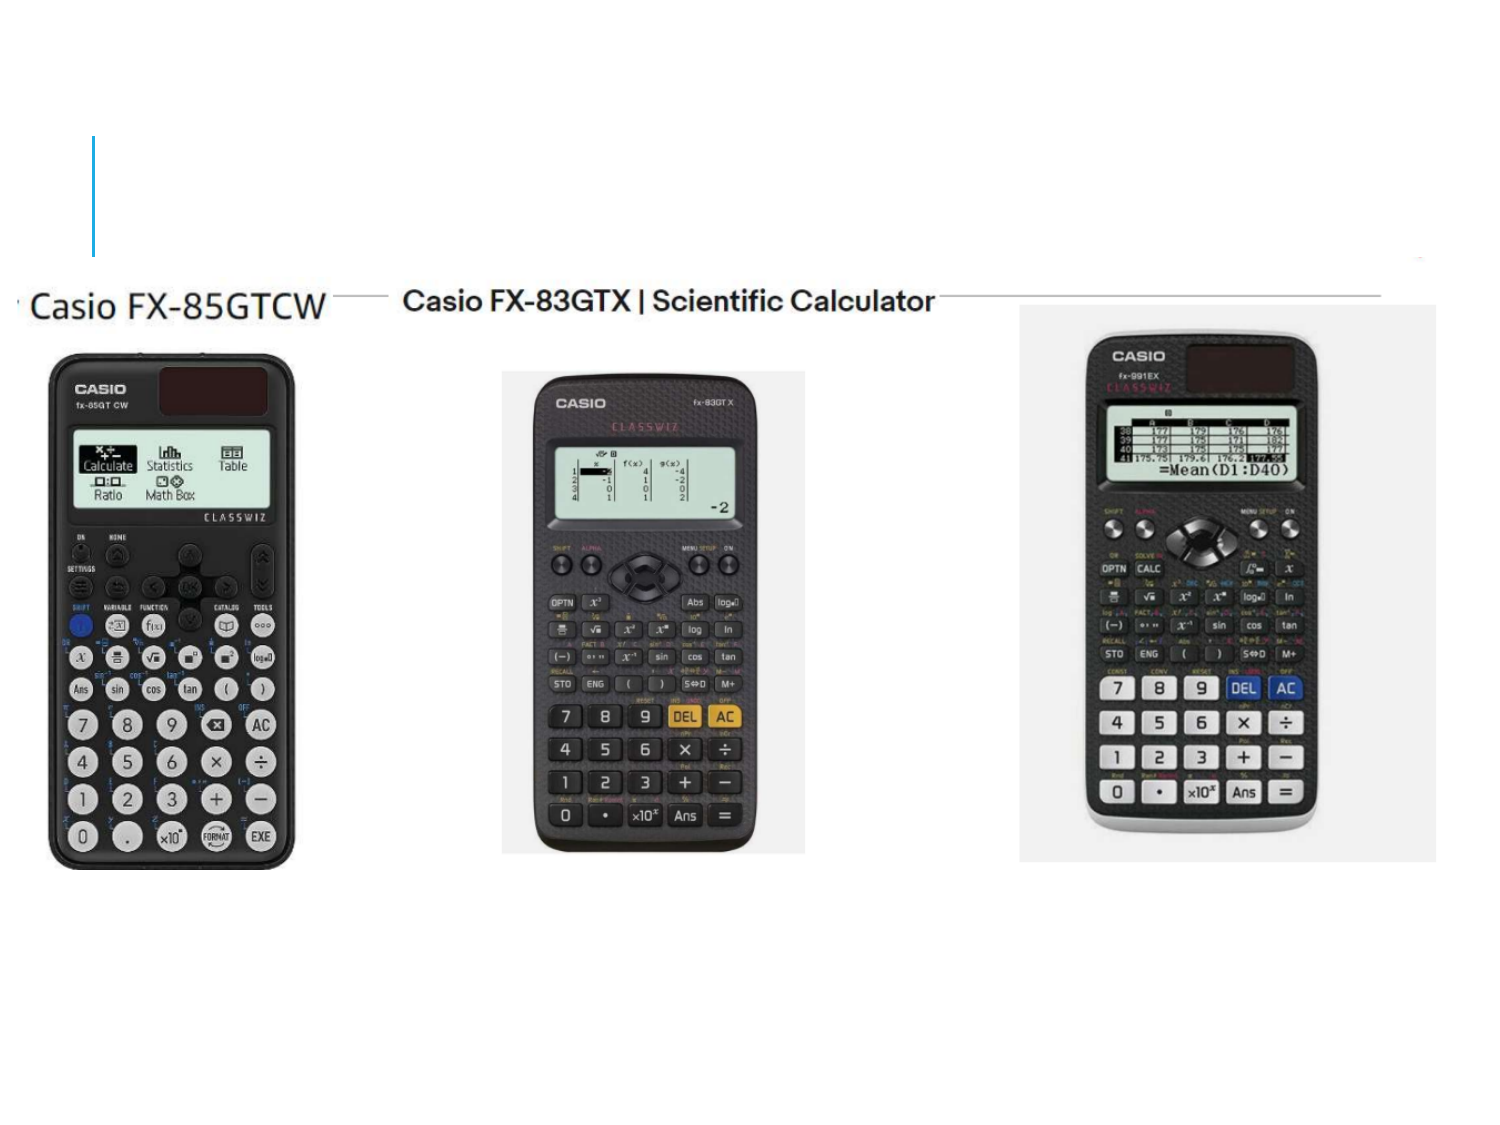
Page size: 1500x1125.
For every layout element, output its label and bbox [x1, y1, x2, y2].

picture [11, 257, 1455, 870]
